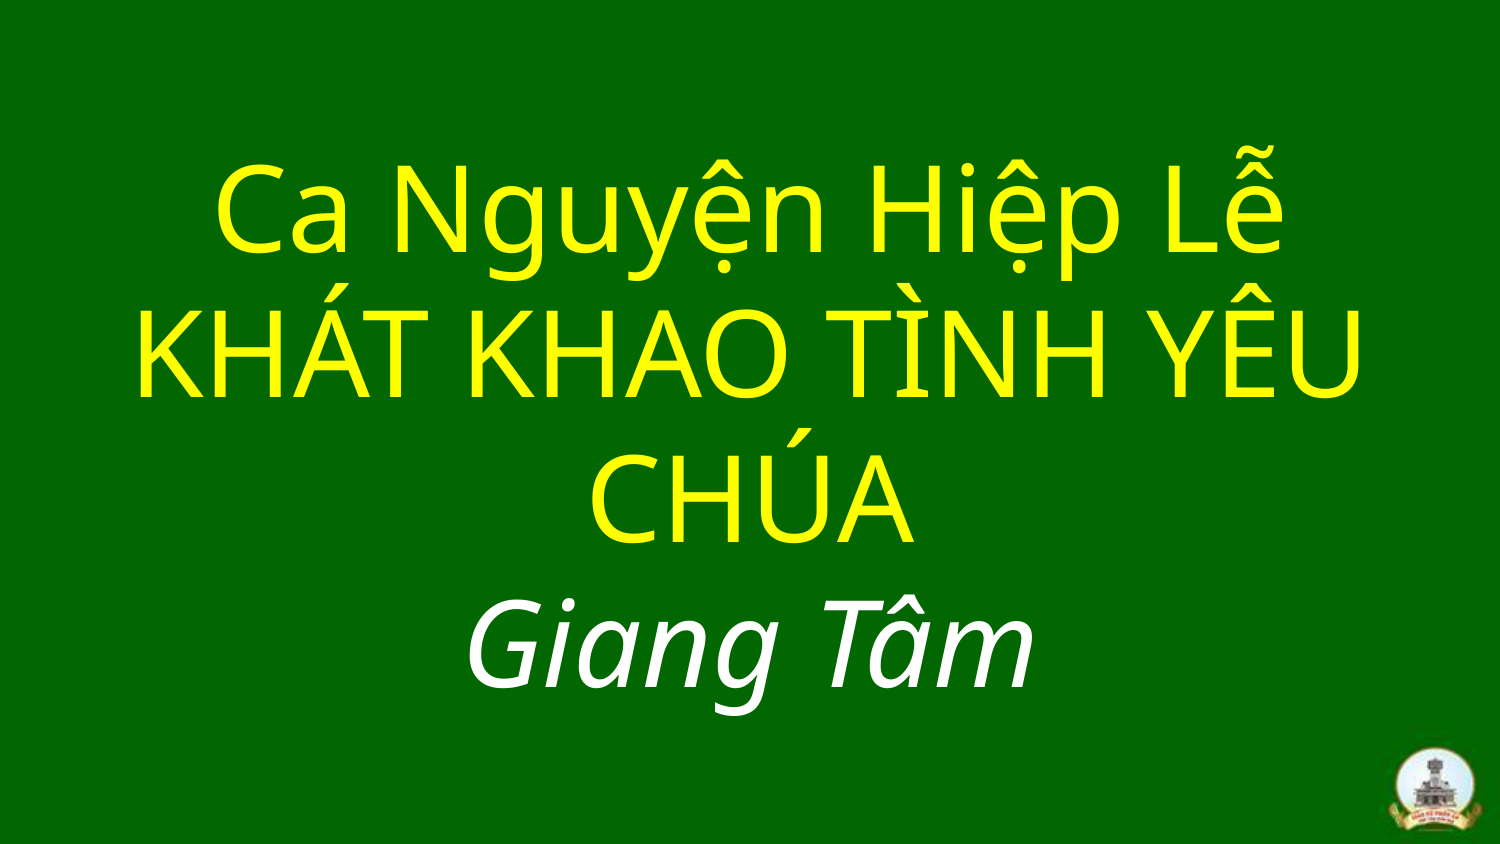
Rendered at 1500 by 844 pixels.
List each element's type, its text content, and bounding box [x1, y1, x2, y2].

title Ca Nguyện Hiệp Lễ KHÁT KHAO TÌNH YÊU CHÚA Giang Tâm [0, 0, 1500, 844]
